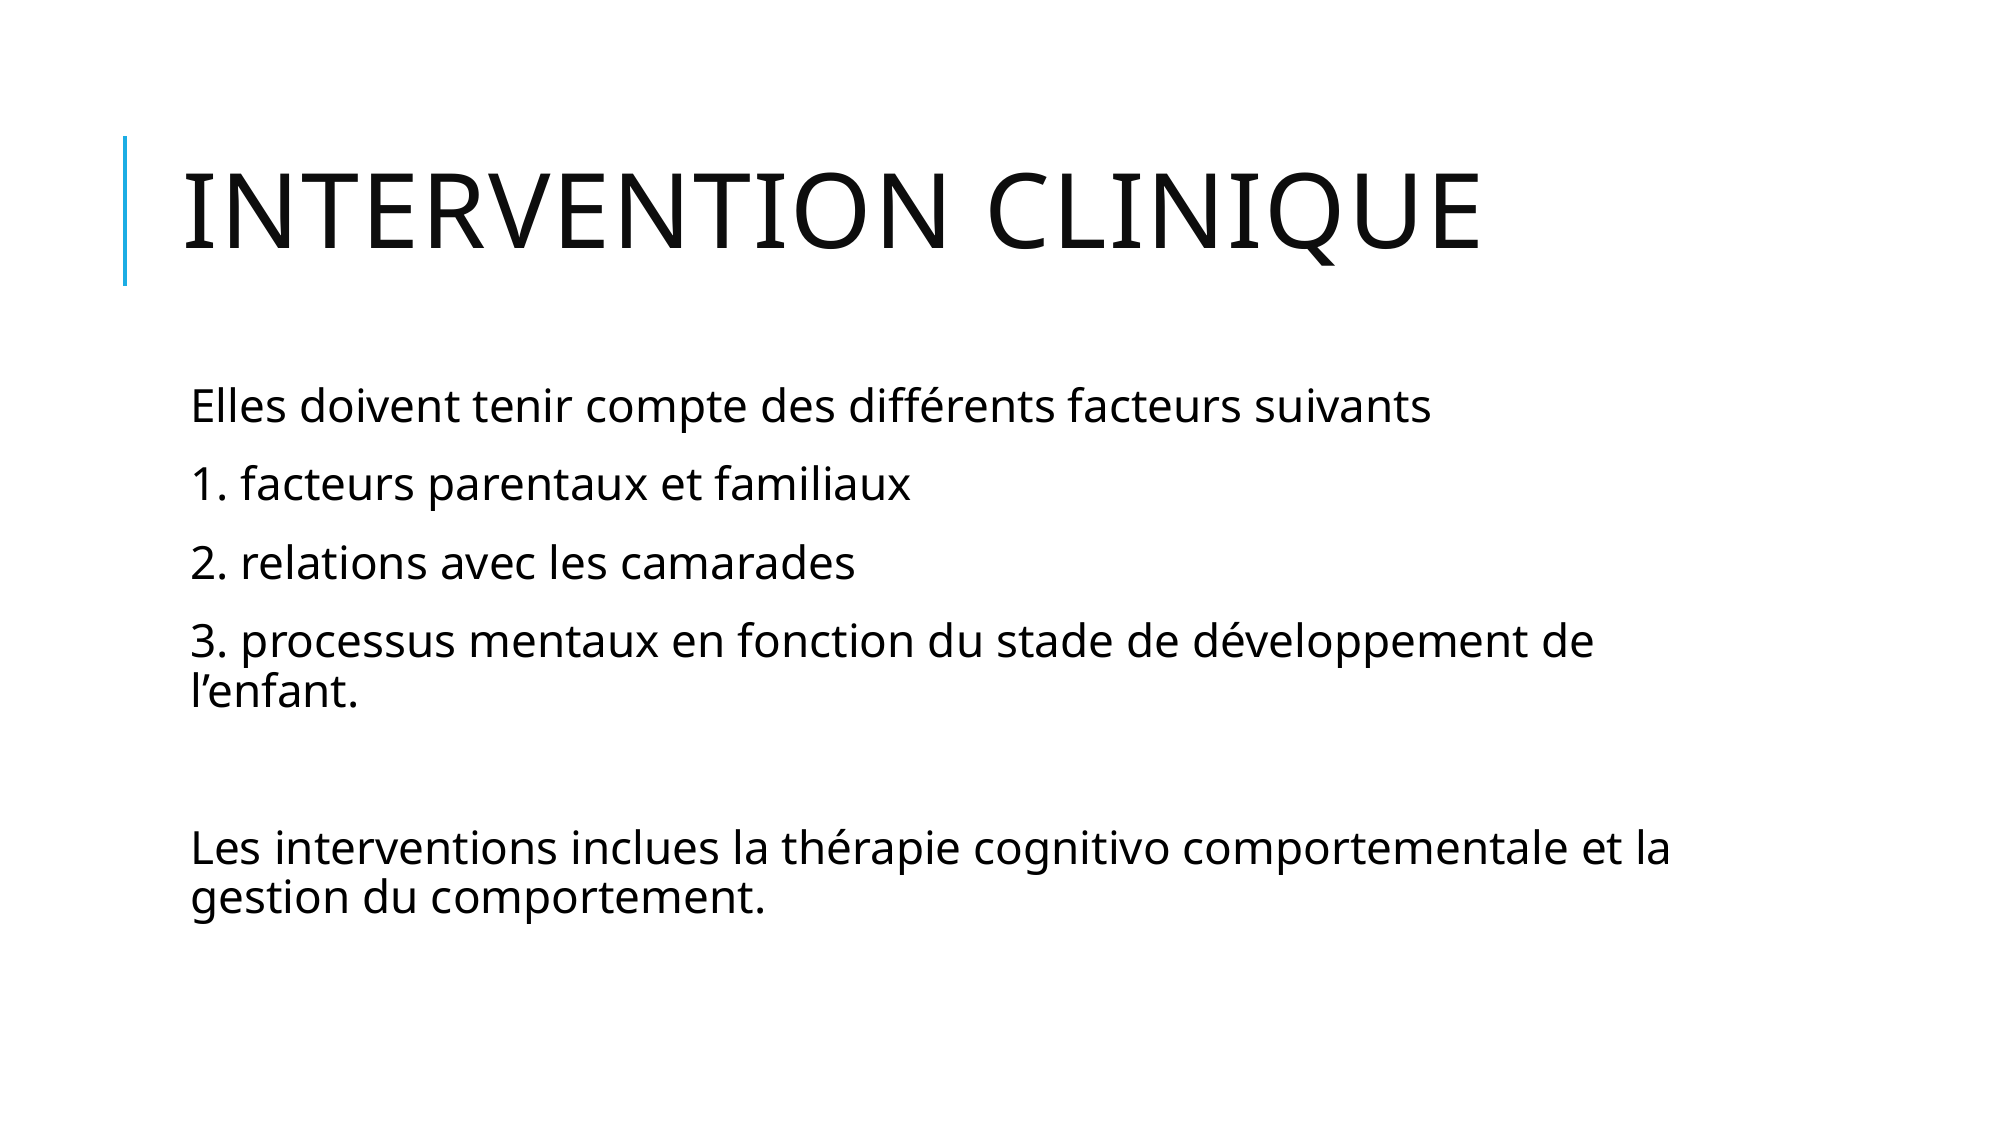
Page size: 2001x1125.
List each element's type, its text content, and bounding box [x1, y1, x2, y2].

title Intervention clinique [168, 96, 1763, 342]
list Elles doivent tenir compte des différents facteurs suivants 1. facteurs parentaux et familiaux 2. relations avec les camarades 3. processus mentaux en fonction du stade de développement de l’enfant. Les interventions inclues la thérapie cognitivo comportementale et la gestion du comportement. [168, 375, 1763, 1035]
